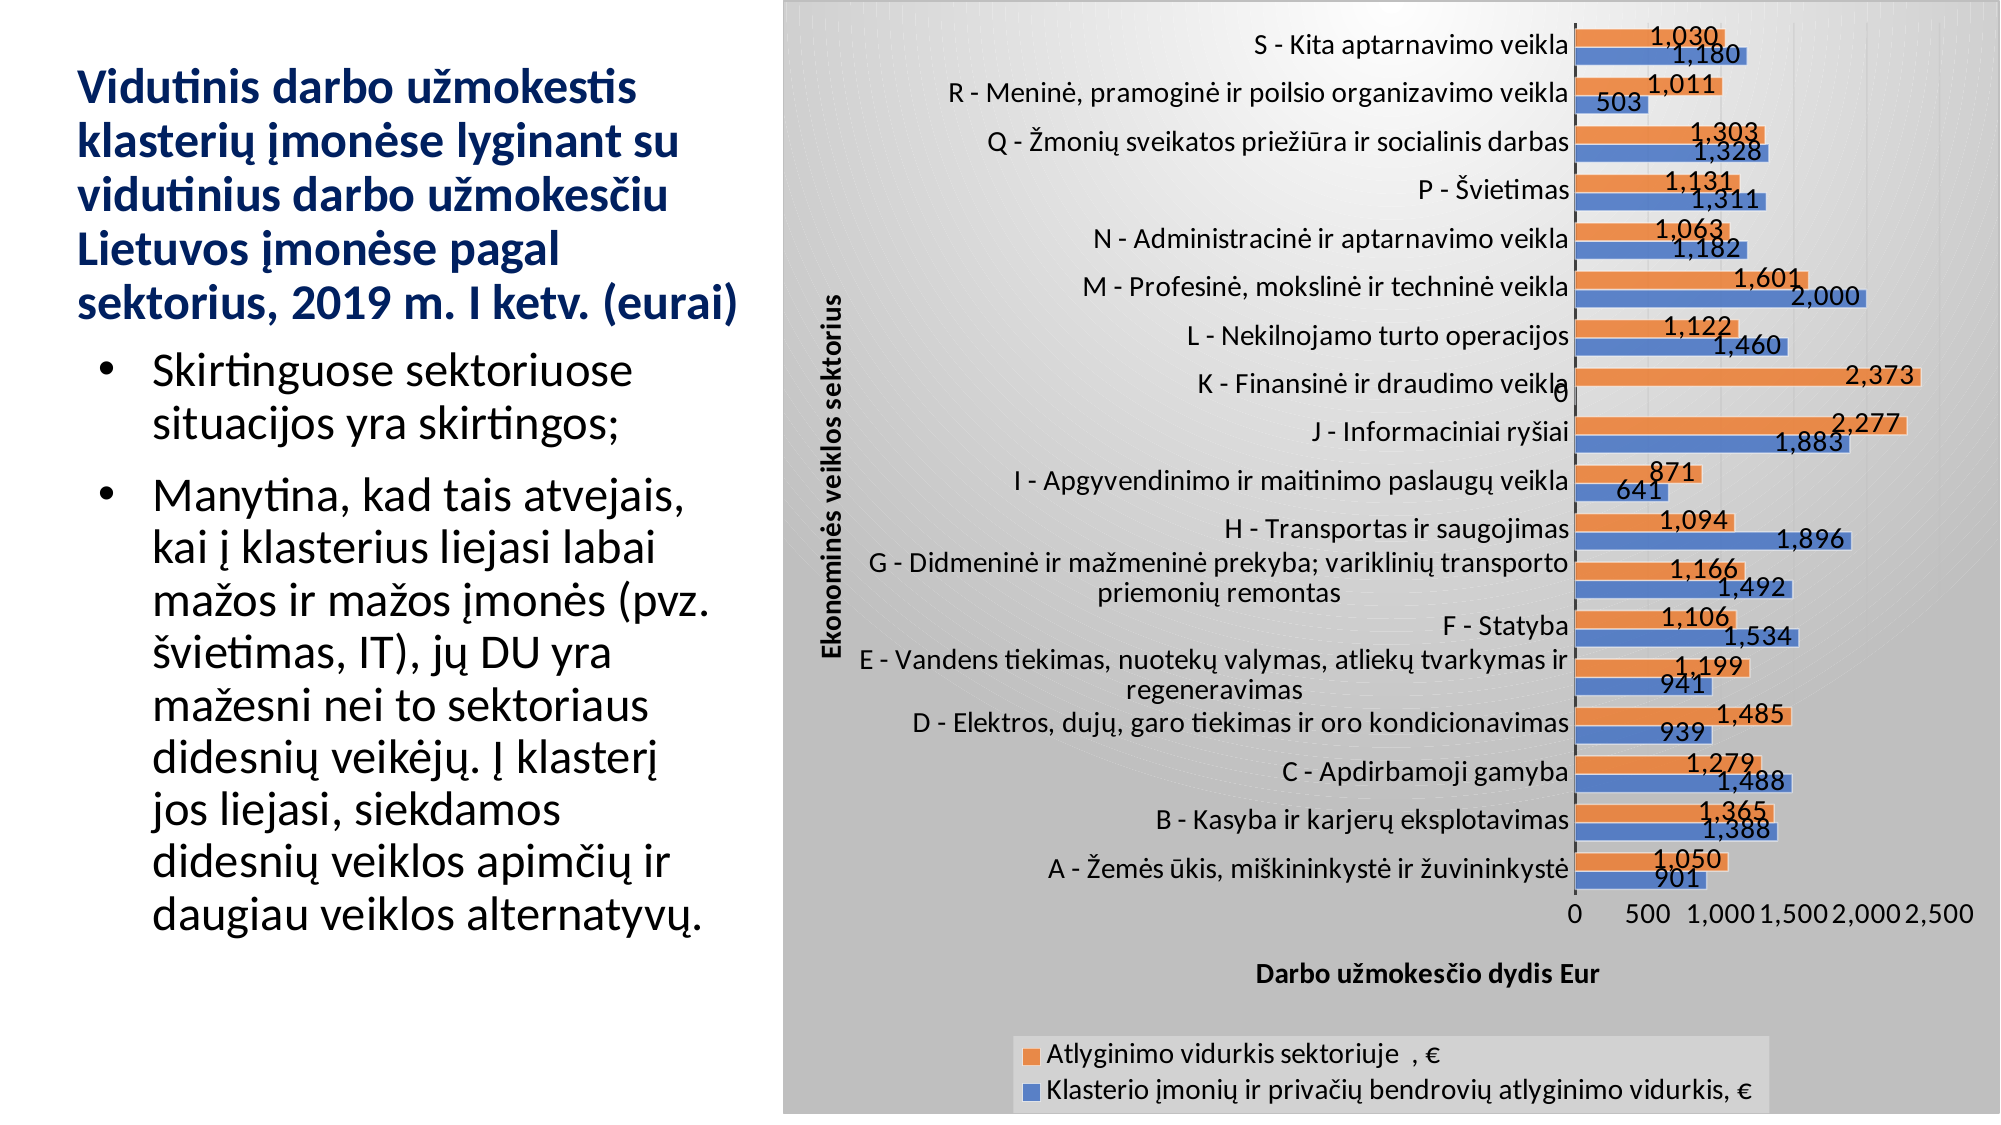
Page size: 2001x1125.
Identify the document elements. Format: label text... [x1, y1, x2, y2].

title Vidutinis darbo užmokestis klasterių įmonėse lyginant su vidutinius darbo užmokesčiu Lietuvos įmonėse pagal sektorius, 2019 m. I ketv. (eurai) [62, 75, 782, 338]
chart [782, 0, 2000, 1115]
list Skirtinguose sektoriuose situacijos yra skirtingos; Manytina, kad tais atvejais, kai į klasterius liejasi labai mažos ir mažos įmonės (pvz. švietimas, IT), jų DU yra mažesni nei to sektoriaus didesnių veikėjų. Į klasterį jos liejasi, siekdamos didesnių veiklos apimčių ir daugiau veiklos alternatyvų. [83, 337, 729, 963]
